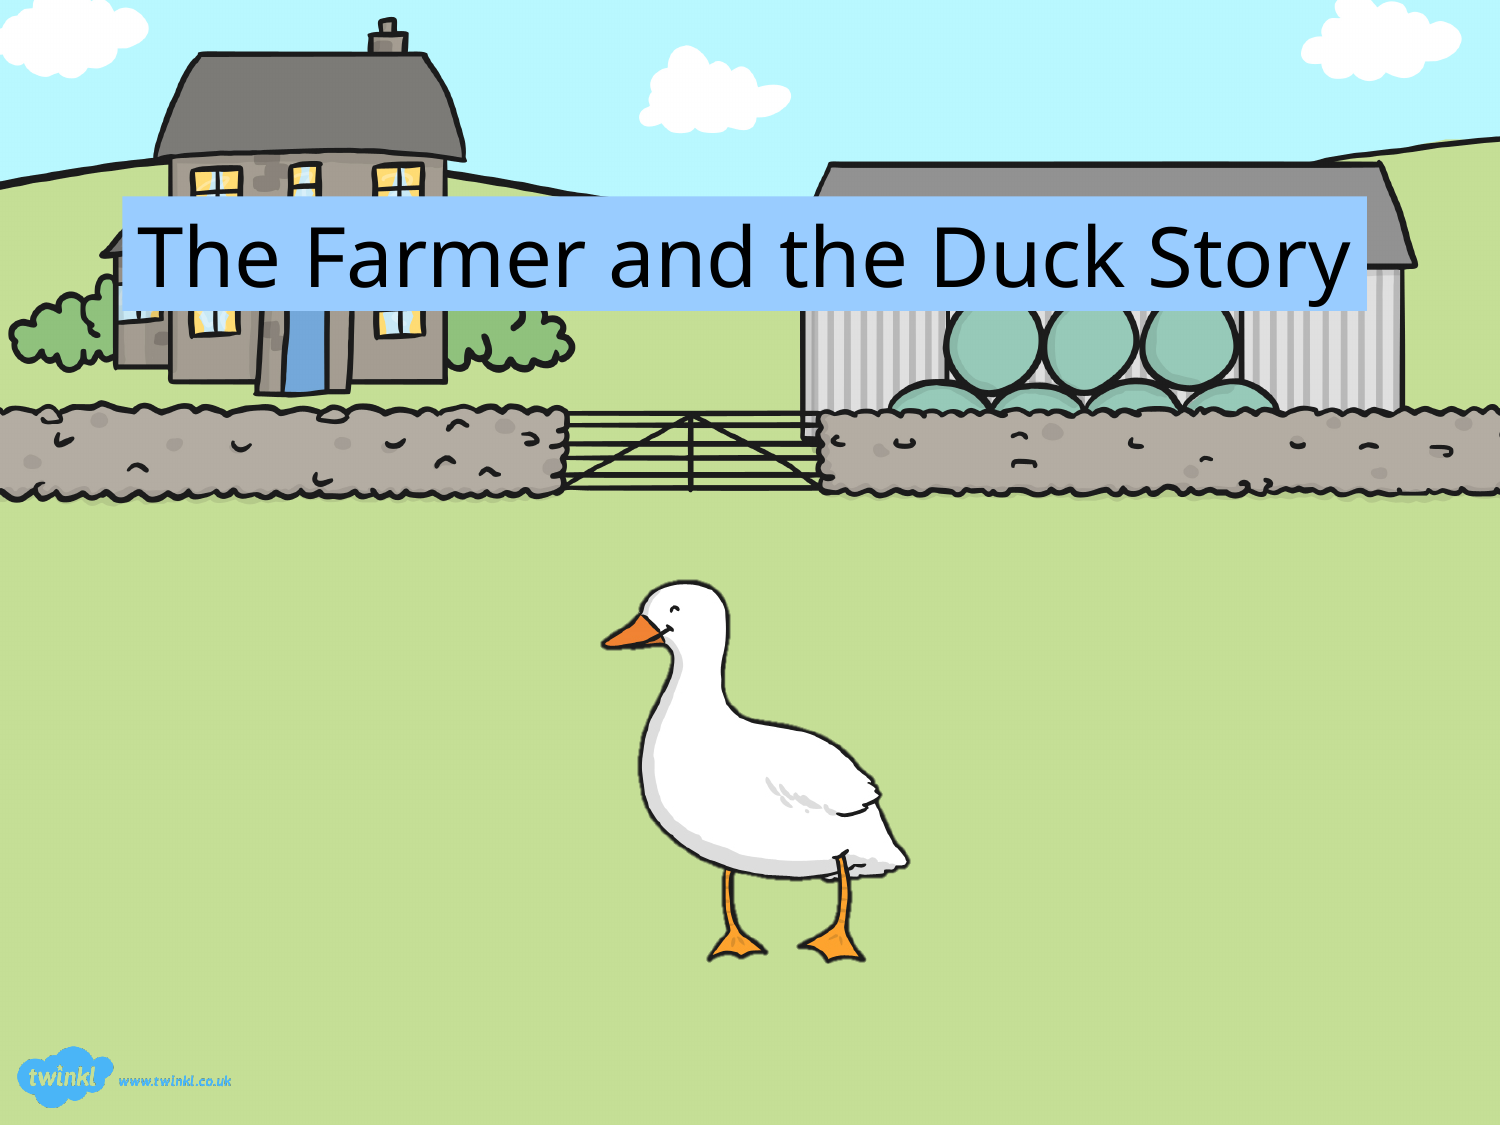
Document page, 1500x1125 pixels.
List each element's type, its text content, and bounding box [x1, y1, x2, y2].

text_box The Farmer and the Duck Story [122, 196, 1367, 311]
picture [0, 0, 1500, 1125]
